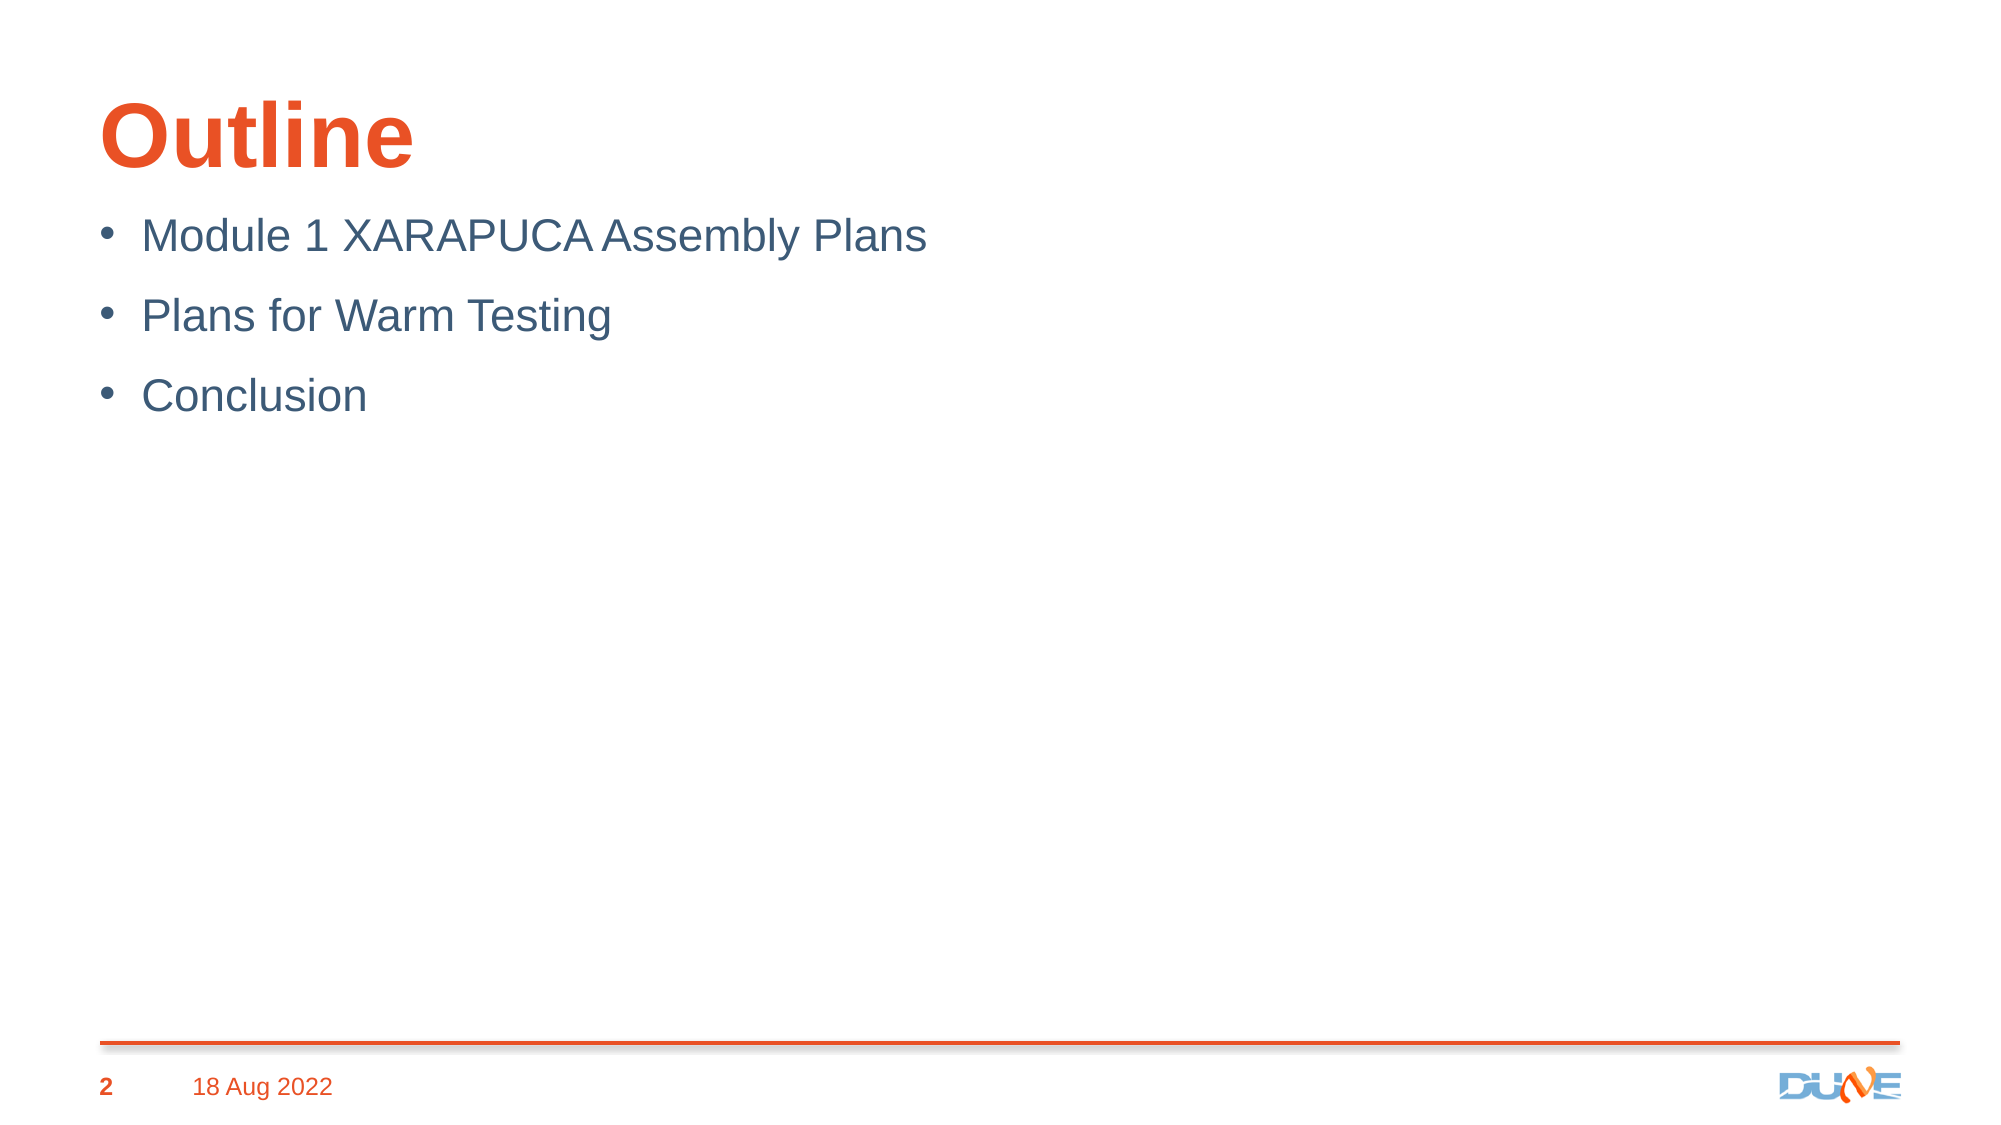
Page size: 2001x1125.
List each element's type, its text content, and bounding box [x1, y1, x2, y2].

list Module 1 XARAPUCA Assembly Plans Plans for Warm Testing Conclusion [99, 198, 973, 1024]
title Outline [99, 75, 1900, 183]
slide_number 2 [99, 1074, 193, 1101]
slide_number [193, 1074, 411, 1101]
picture [1778, 1064, 1902, 1104]
